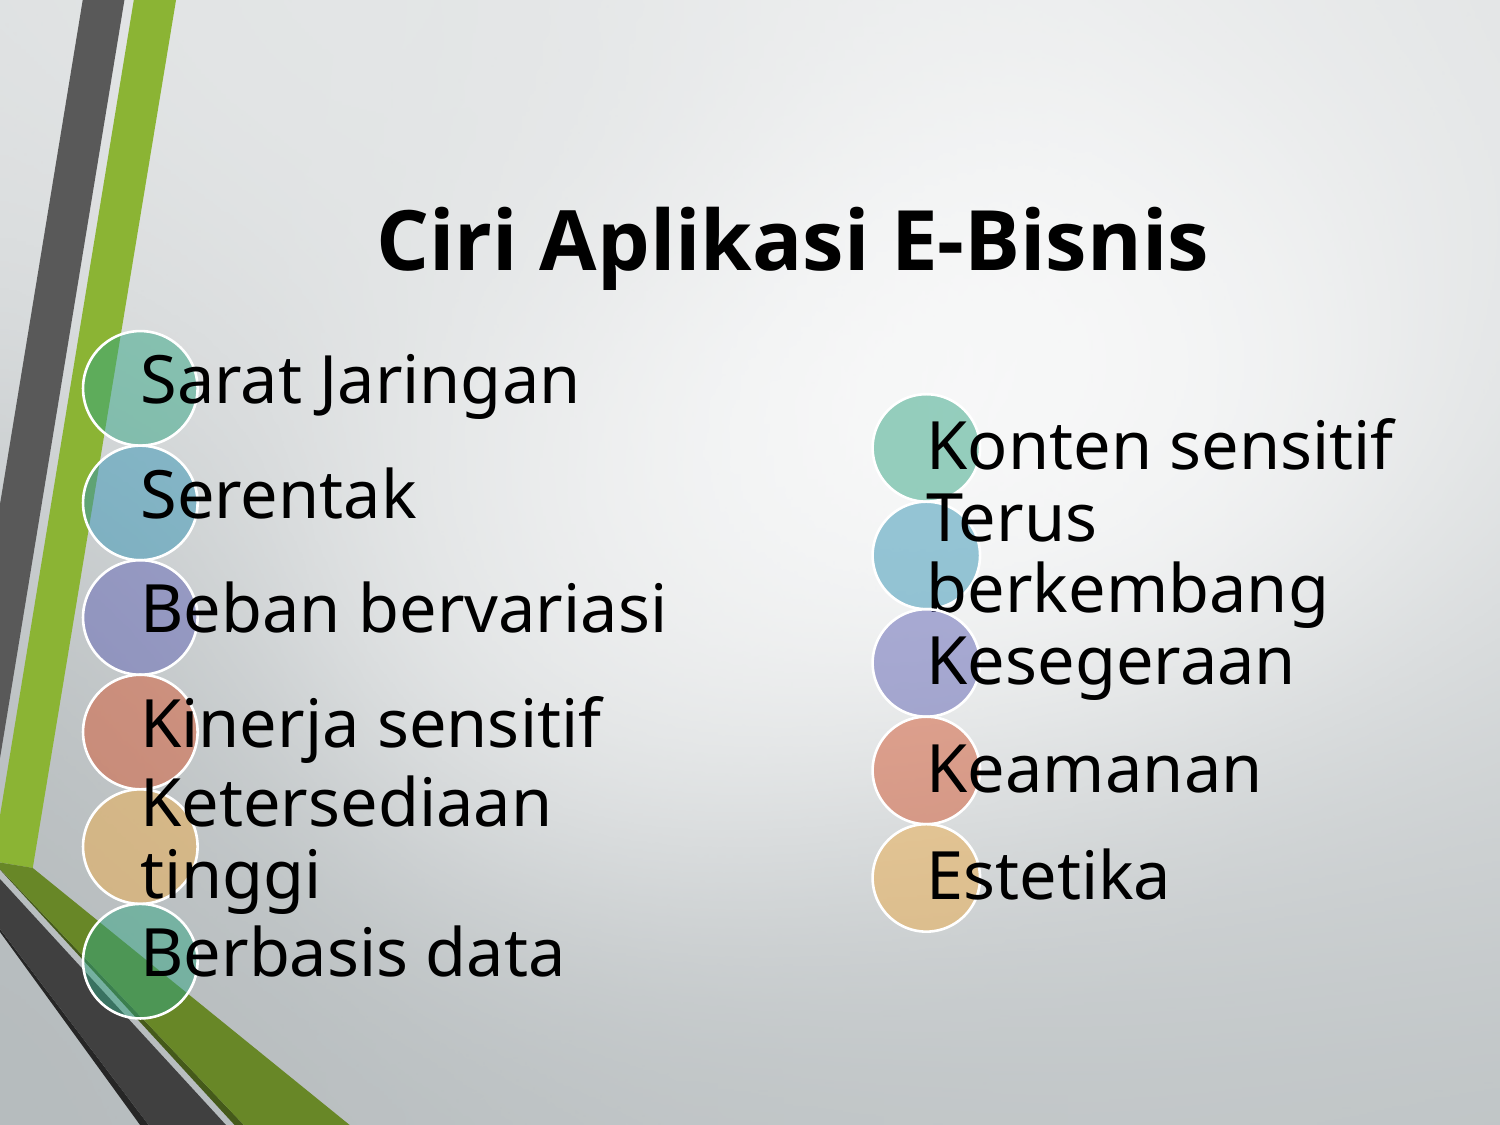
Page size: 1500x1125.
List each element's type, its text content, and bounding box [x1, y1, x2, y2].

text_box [844, 231, 1500, 1095]
title Ciri Aplikasi E-Bisnis [161, 75, 1425, 400]
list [52, 243, 752, 1107]
